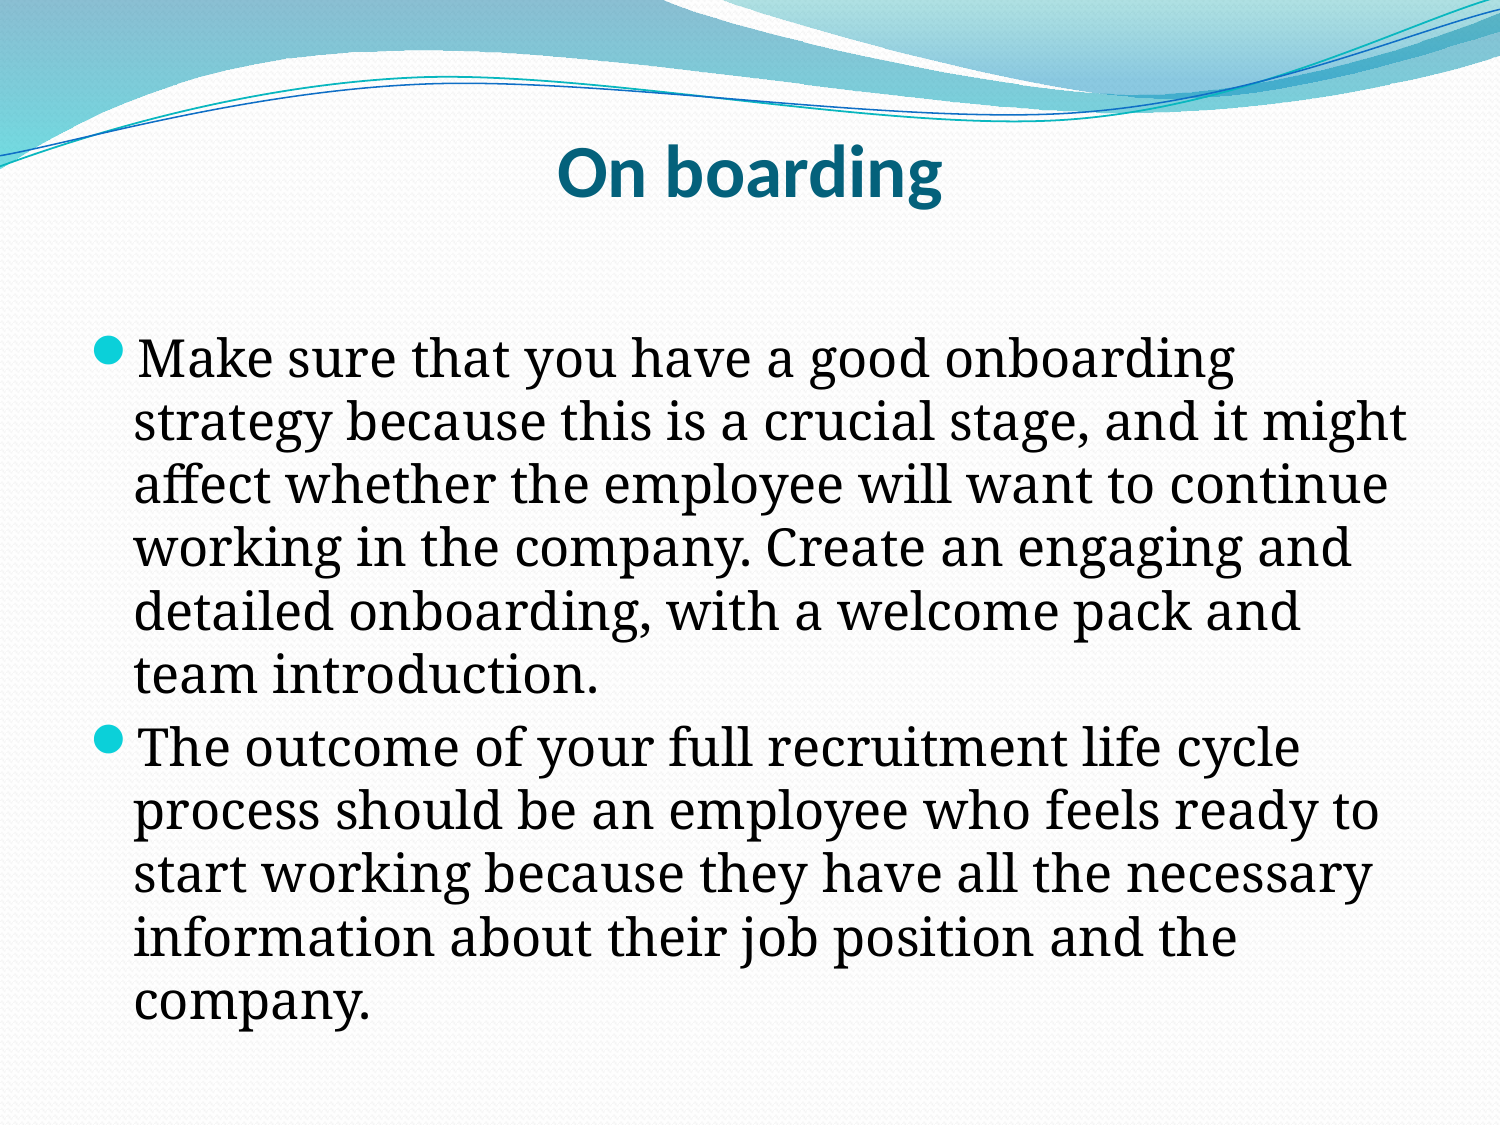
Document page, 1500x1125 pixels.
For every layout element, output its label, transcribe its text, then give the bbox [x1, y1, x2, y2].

list Make sure that you have a good onboarding strategy because this is a crucial stage, and it might affect whether the employee will want to continue working in the company. Create an engaging and detailed onboarding, with a welcome pack and team introduction. The outcome of your full recruitment life cycle process should be an employee who feels ready to start working because they have all the necessary information about their job position and the company. [75, 317, 1425, 1038]
title On boarding [75, 115, 1425, 303]
